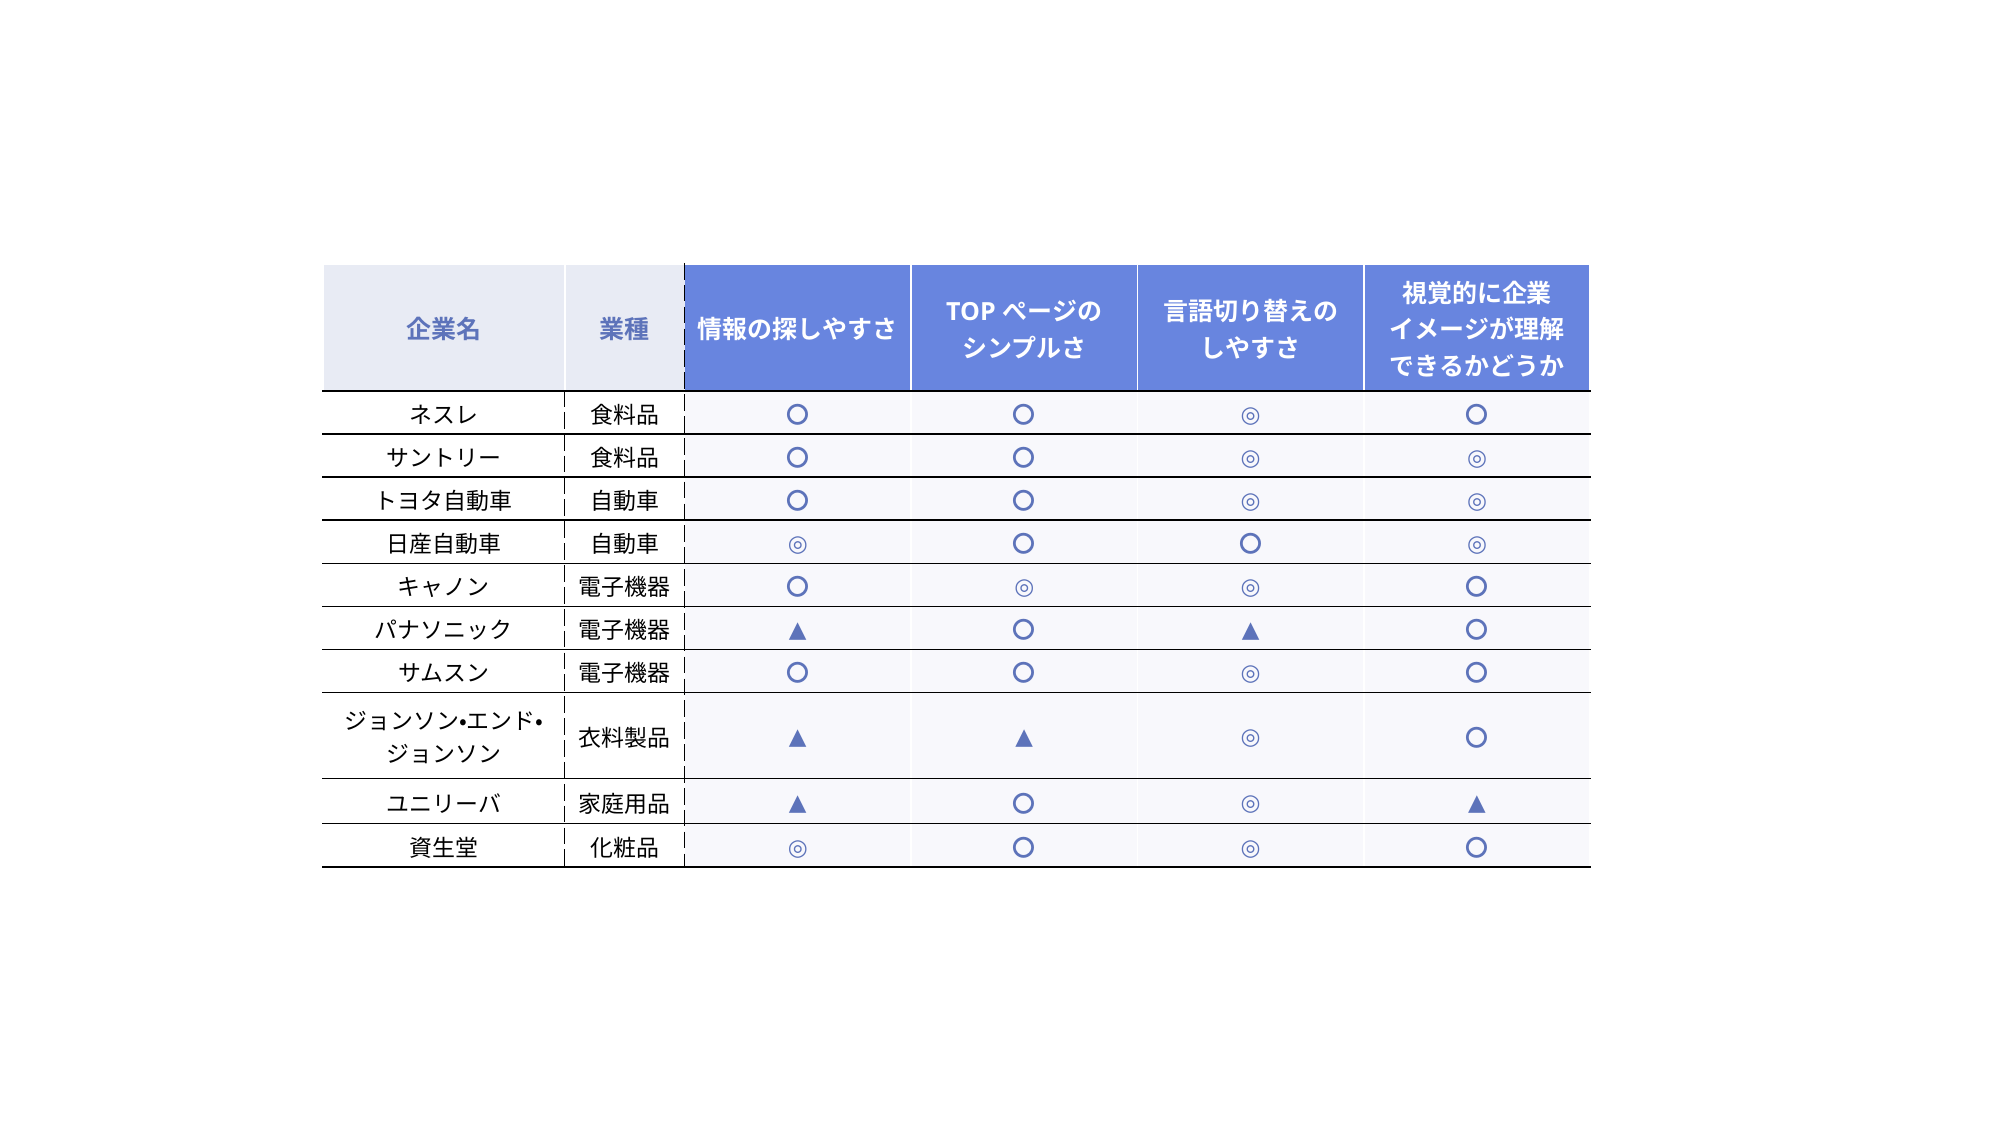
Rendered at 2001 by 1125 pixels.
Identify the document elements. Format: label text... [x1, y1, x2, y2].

table_cell 〇 [1138, 521, 1363, 563]
table_cell 〇 [912, 650, 1137, 692]
table_header 情報の探しやすさ [685, 265, 910, 390]
table_cell ▲ [685, 607, 910, 649]
table_cell ◎ [912, 564, 1137, 606]
table_cell 〇 [685, 435, 910, 476]
table_cell 〇 [1365, 650, 1589, 692]
table_cell 〇 [912, 478, 1137, 519]
table_cell 自動車 [565, 478, 685, 519]
table_cell ◎ [1365, 478, 1589, 519]
table_cell ◎ [1138, 478, 1363, 519]
table_cell 〇 [685, 650, 910, 692]
table_cell 〇 [912, 435, 1137, 476]
table_cell 〇 [912, 607, 1137, 649]
table_cell ▲ [1365, 779, 1589, 823]
table_cell 〇 [912, 779, 1137, 823]
table_cell ◎ [1138, 650, 1363, 692]
table_cell ◎ [1138, 779, 1363, 823]
table_cell ◎ [685, 521, 910, 563]
table_cell 〇 [1365, 693, 1589, 778]
table_cell 食料品 [565, 435, 685, 476]
table_cell ▲ [912, 693, 1137, 778]
table_header 企業名 [324, 265, 564, 390]
table_cell サムスン [324, 650, 565, 692]
table_cell 電子機器 [565, 607, 685, 649]
table_cell 日産自動車 [324, 521, 565, 563]
table_cell 〇 [1365, 824, 1589, 866]
table_cell 食料品 [565, 392, 685, 433]
table_cell 電子機器 [565, 650, 685, 692]
table_cell 〇 [685, 392, 910, 433]
table_cell ◎ [1138, 564, 1363, 606]
table_cell 〇 [912, 824, 1137, 866]
table_cell 〇 [1365, 564, 1589, 606]
table_header 視覚的に企業 イメージが理解 できるかどうか [1365, 265, 1589, 390]
table_cell ◎ [685, 824, 910, 866]
table_cell 〇 [912, 521, 1137, 563]
table_header 業種 [566, 265, 685, 390]
table_cell 資生堂 [324, 824, 565, 866]
table_cell ◎ [1365, 521, 1589, 563]
table_cell キャノン [324, 564, 565, 606]
table_cell ▲ [1138, 607, 1363, 649]
table_cell ユニリーバ [324, 779, 565, 823]
table_cell ネスレ [324, 392, 565, 433]
table_cell パナソニック [324, 607, 565, 649]
table_cell 〇 [1365, 607, 1589, 649]
table_cell ◎ [1365, 435, 1589, 476]
table_cell 〇 [685, 478, 910, 519]
table_cell ◎ [1138, 824, 1363, 866]
table_cell 〇 [685, 564, 910, 606]
table_header 言語切り替えの しやすさ [1138, 265, 1363, 390]
table_cell ◎ [1138, 435, 1363, 476]
table_cell 化粧品 [565, 824, 685, 866]
table_cell 衣料製品 [565, 693, 685, 778]
table_cell ◎ [1138, 392, 1363, 433]
table_cell 電子機器 [565, 564, 685, 606]
table_cell ▲ [685, 779, 910, 823]
table_cell 自動車 [565, 521, 685, 563]
table_cell 家庭用品 [565, 779, 685, 823]
table_header TOPぺージの シンプルさ [912, 265, 1137, 390]
table_cell トヨタ自動車 [324, 478, 565, 519]
table_cell サントリー [324, 435, 565, 476]
table_cell 〇 [912, 392, 1137, 433]
table_cell 〇 [1365, 392, 1589, 433]
table_cell ジョンソン・エンド・ ジョンソン [324, 693, 565, 778]
table_cell ◎ [1138, 693, 1363, 778]
table_cell ▲ [685, 693, 910, 778]
